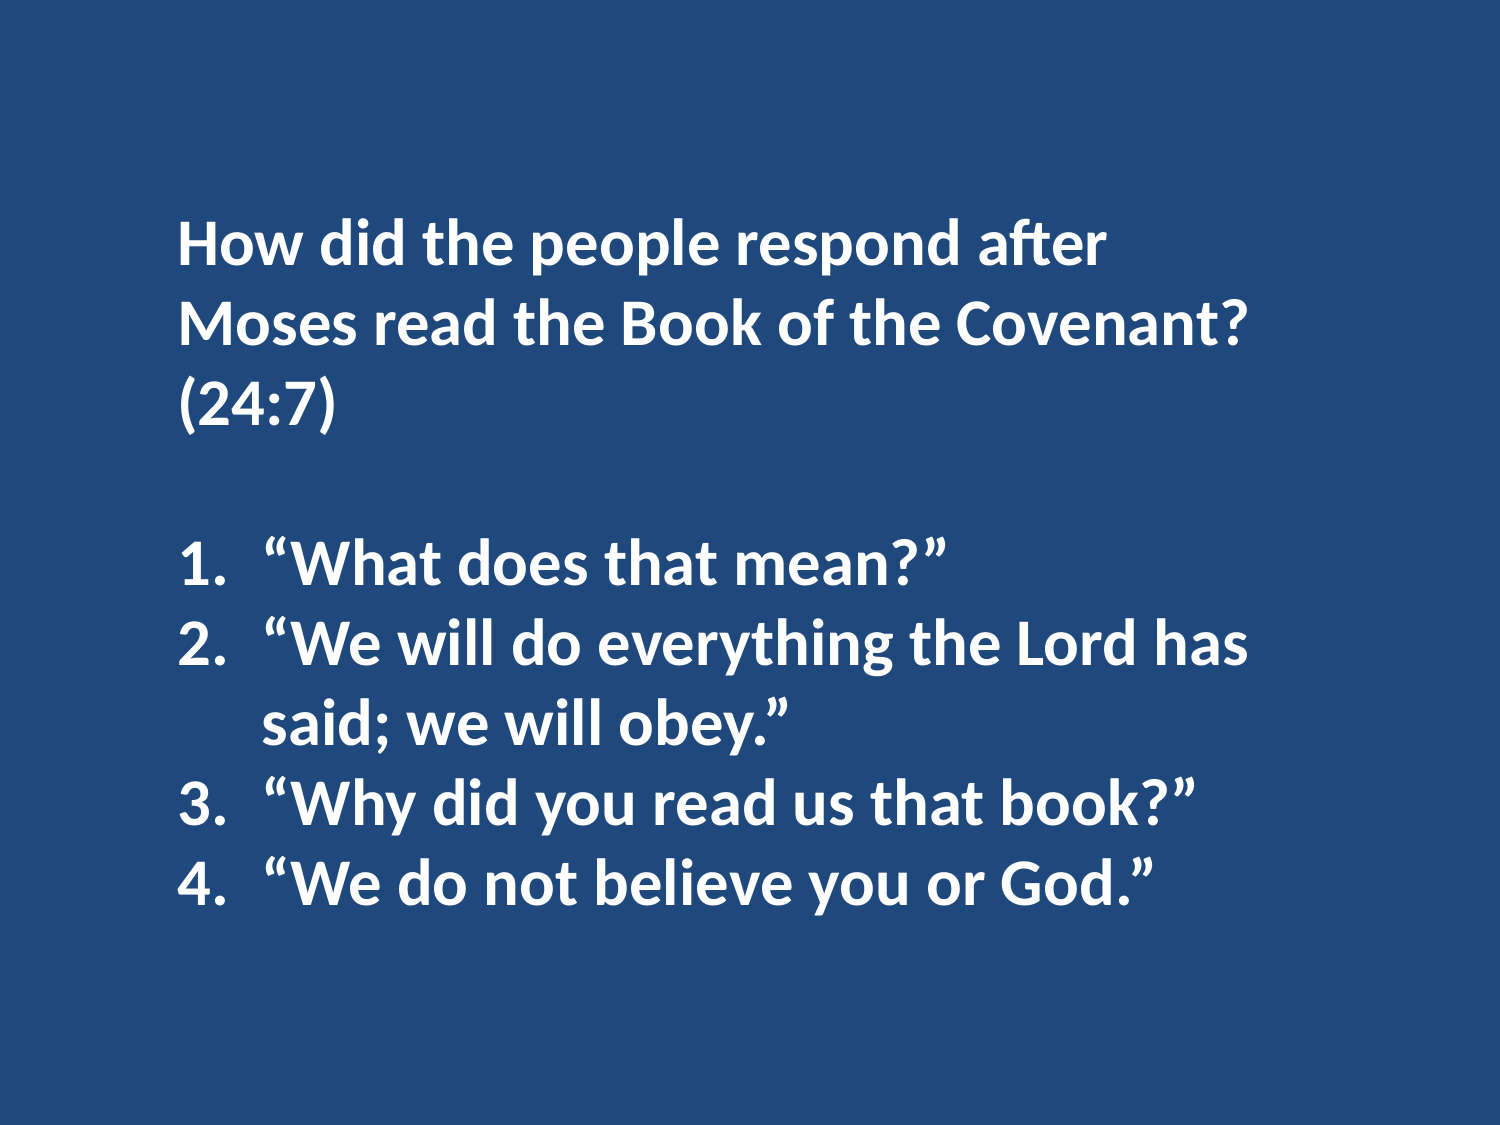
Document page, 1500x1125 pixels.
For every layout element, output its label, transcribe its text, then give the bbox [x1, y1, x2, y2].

text_box How did the people respond after Moses read the Book of the Covenant? (24:7) “What does that mean?” “We will do everything the Lord has said; we will obey.” “Why did you read us that book?” “We do not believe you or God.” [162, 191, 1313, 926]
